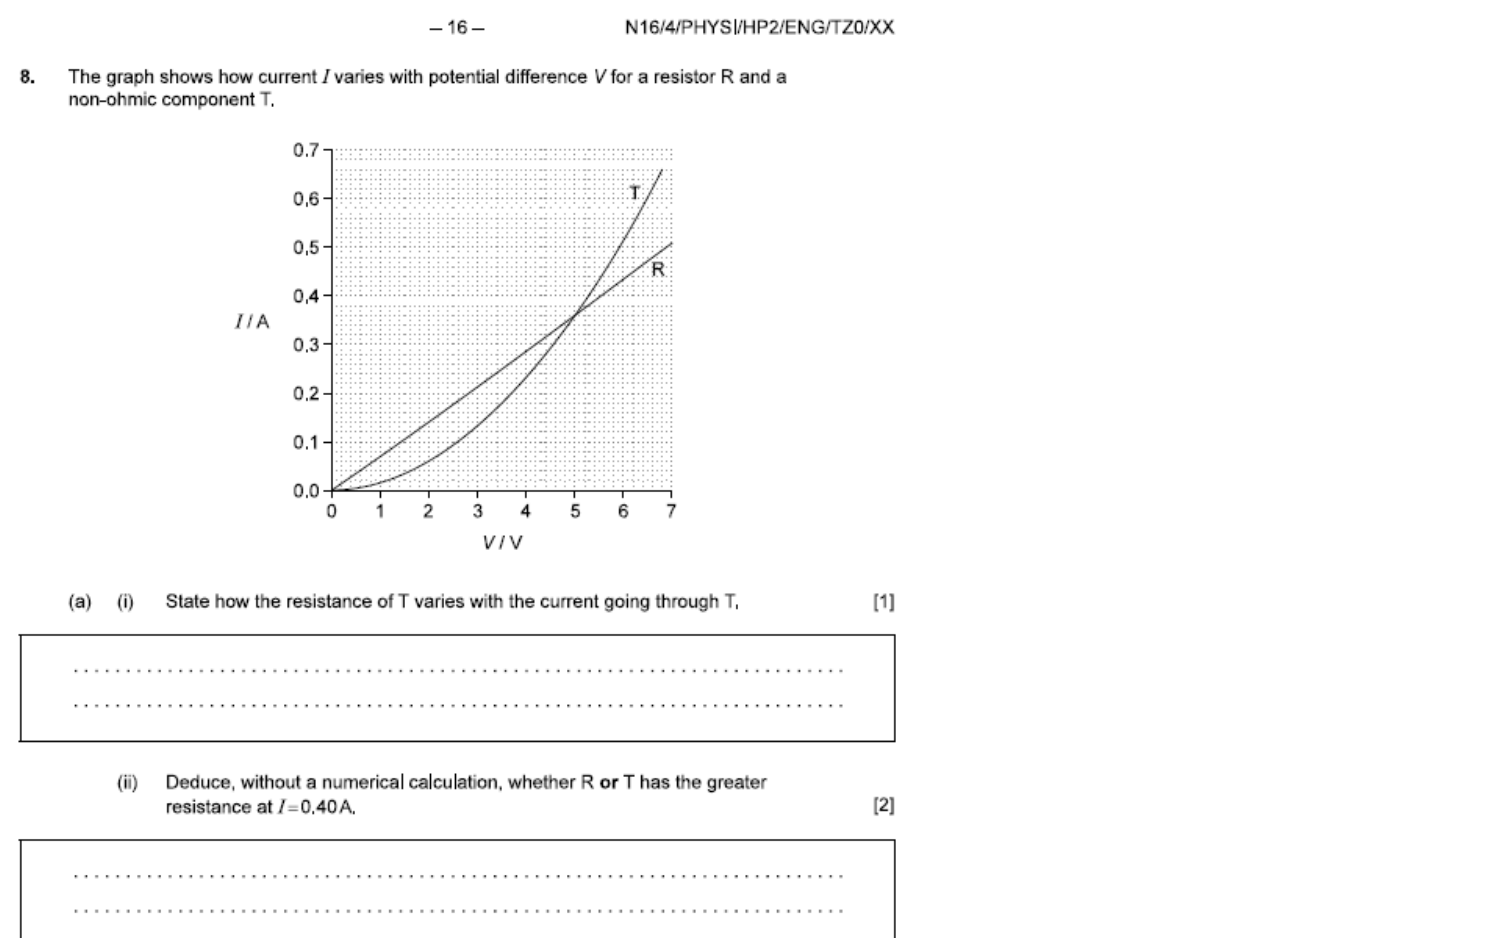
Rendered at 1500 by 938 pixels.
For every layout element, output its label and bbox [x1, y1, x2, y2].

picture [0, 0, 910, 938]
